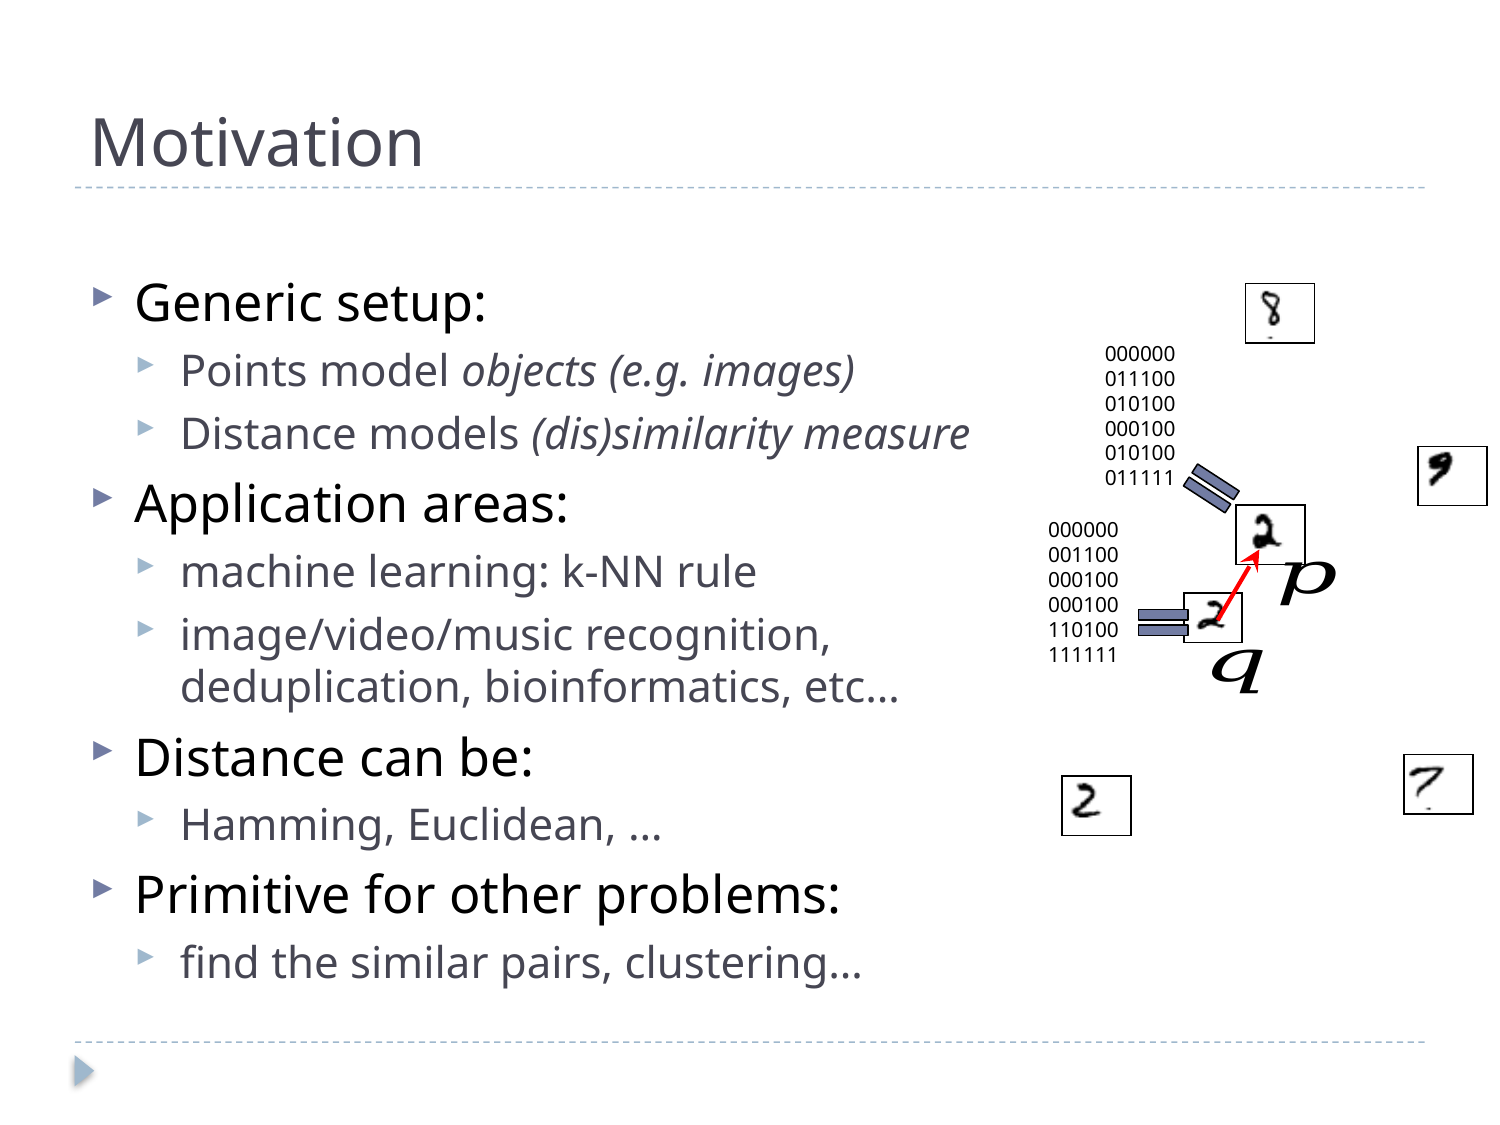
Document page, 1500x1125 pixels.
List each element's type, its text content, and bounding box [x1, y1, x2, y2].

title Motivation [75, 24, 1425, 188]
picture [1404, 755, 1473, 814]
text_box [1138, 609, 1178, 620]
text_box 000000 011100 010100 000100 010100 011111 [1090, 332, 1191, 498]
text_box 000000 001100 000100 000100 110100 111111 [1033, 509, 1134, 674]
picture [1245, 284, 1314, 343]
picture [1418, 446, 1487, 506]
list Generic setup: Points model objects (e.g. images) Distance models (dis)similarity measure Application areas: machine learning: k-NN rule image/video/music recognition, deduplication, bioinformatics, etc… Distance can be: Hamming, Euclidean, … Primitive for other problems: find the similar pairs, clustering… [75, 262, 1109, 1054]
picture [1062, 776, 1131, 836]
picture [1184, 593, 1242, 643]
text_box [1191, 463, 1240, 500]
picture [1236, 505, 1305, 565]
text_box [1138, 625, 1178, 636]
text_box [1183, 477, 1231, 513]
